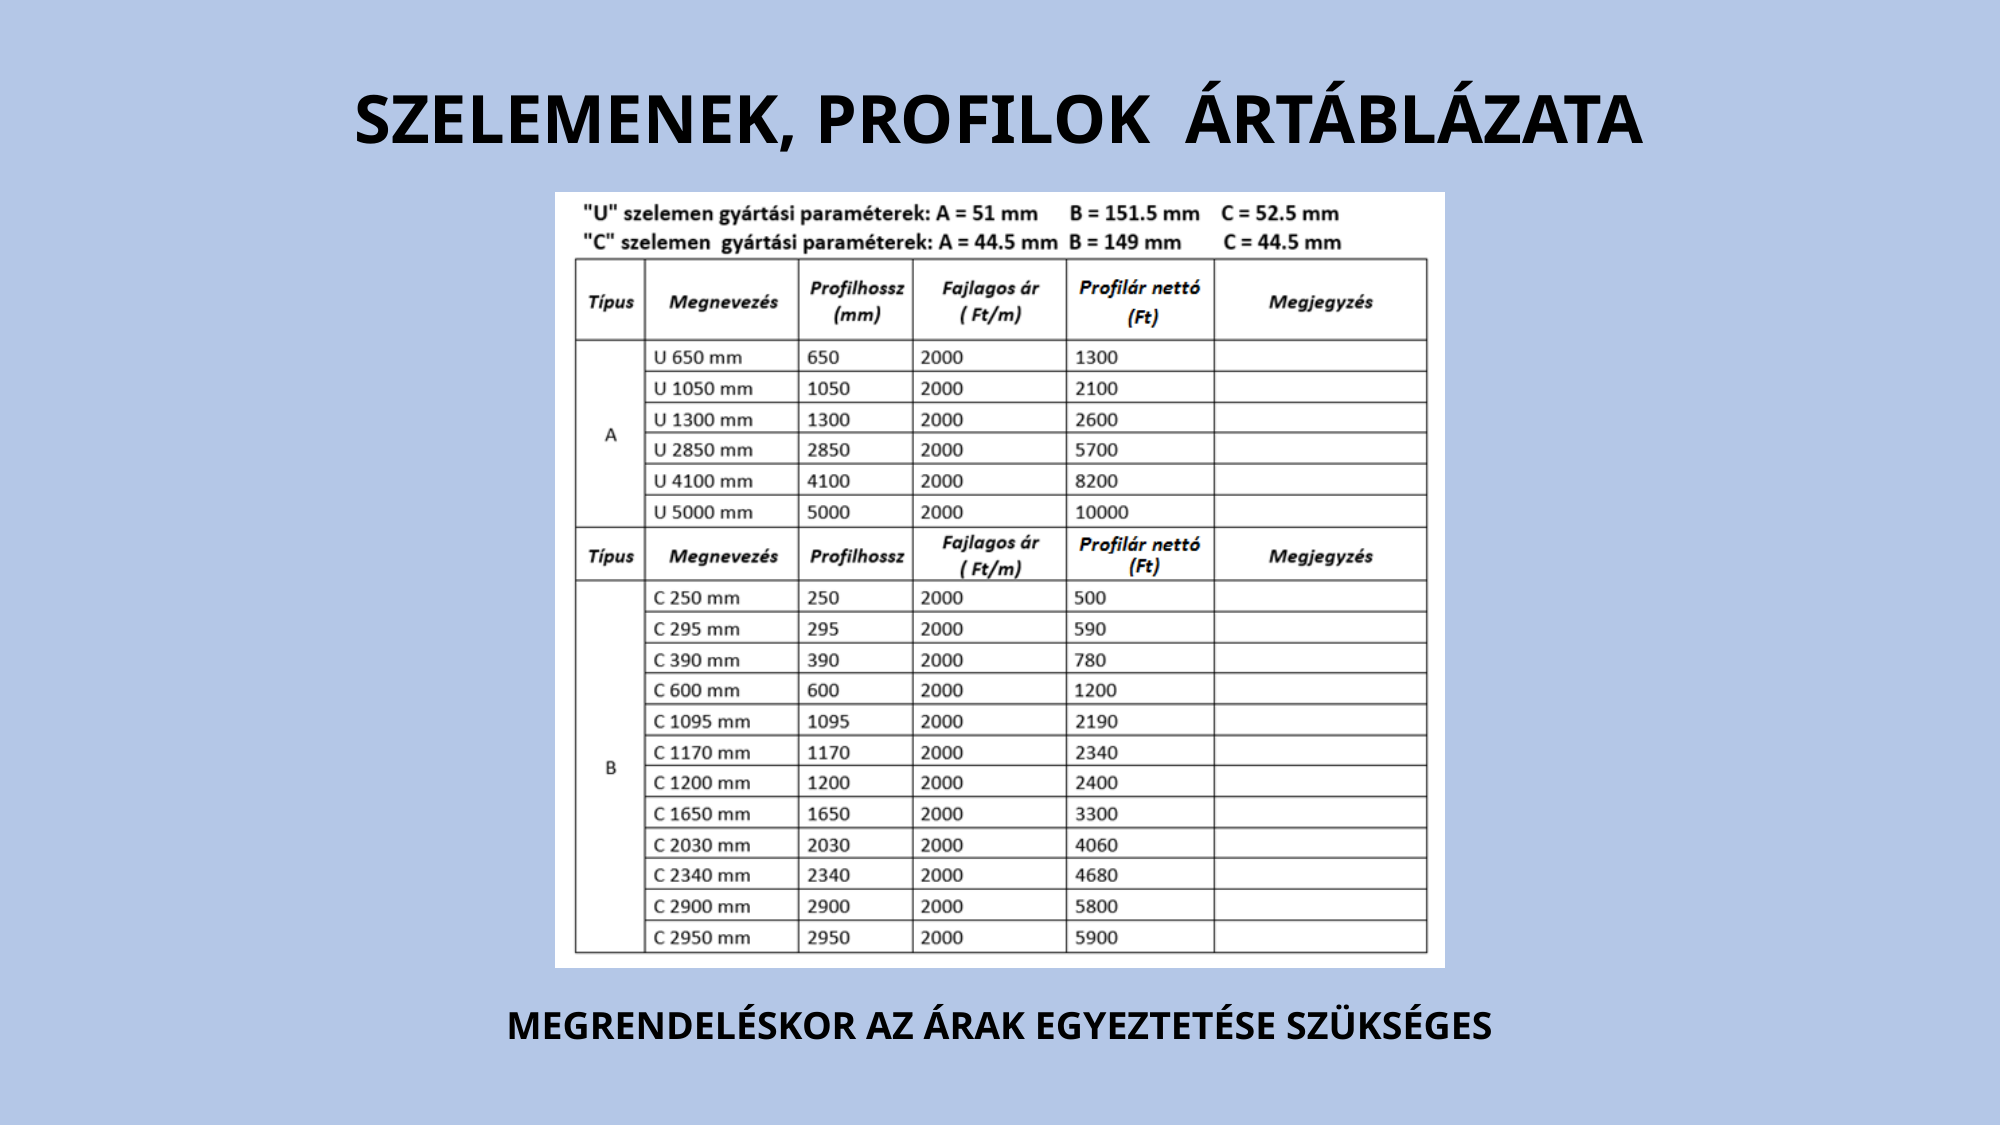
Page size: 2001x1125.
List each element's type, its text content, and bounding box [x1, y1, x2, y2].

text_box SZELEMENEK, PROFILOK ÁRTÁBLÁZATA [339, 69, 1660, 165]
text_box MEGRENDELÉSKOR AZ ÁRAK EGYEZTETÉSE SZÜKSÉGES [491, 994, 1509, 1055]
picture [555, 192, 1445, 968]
